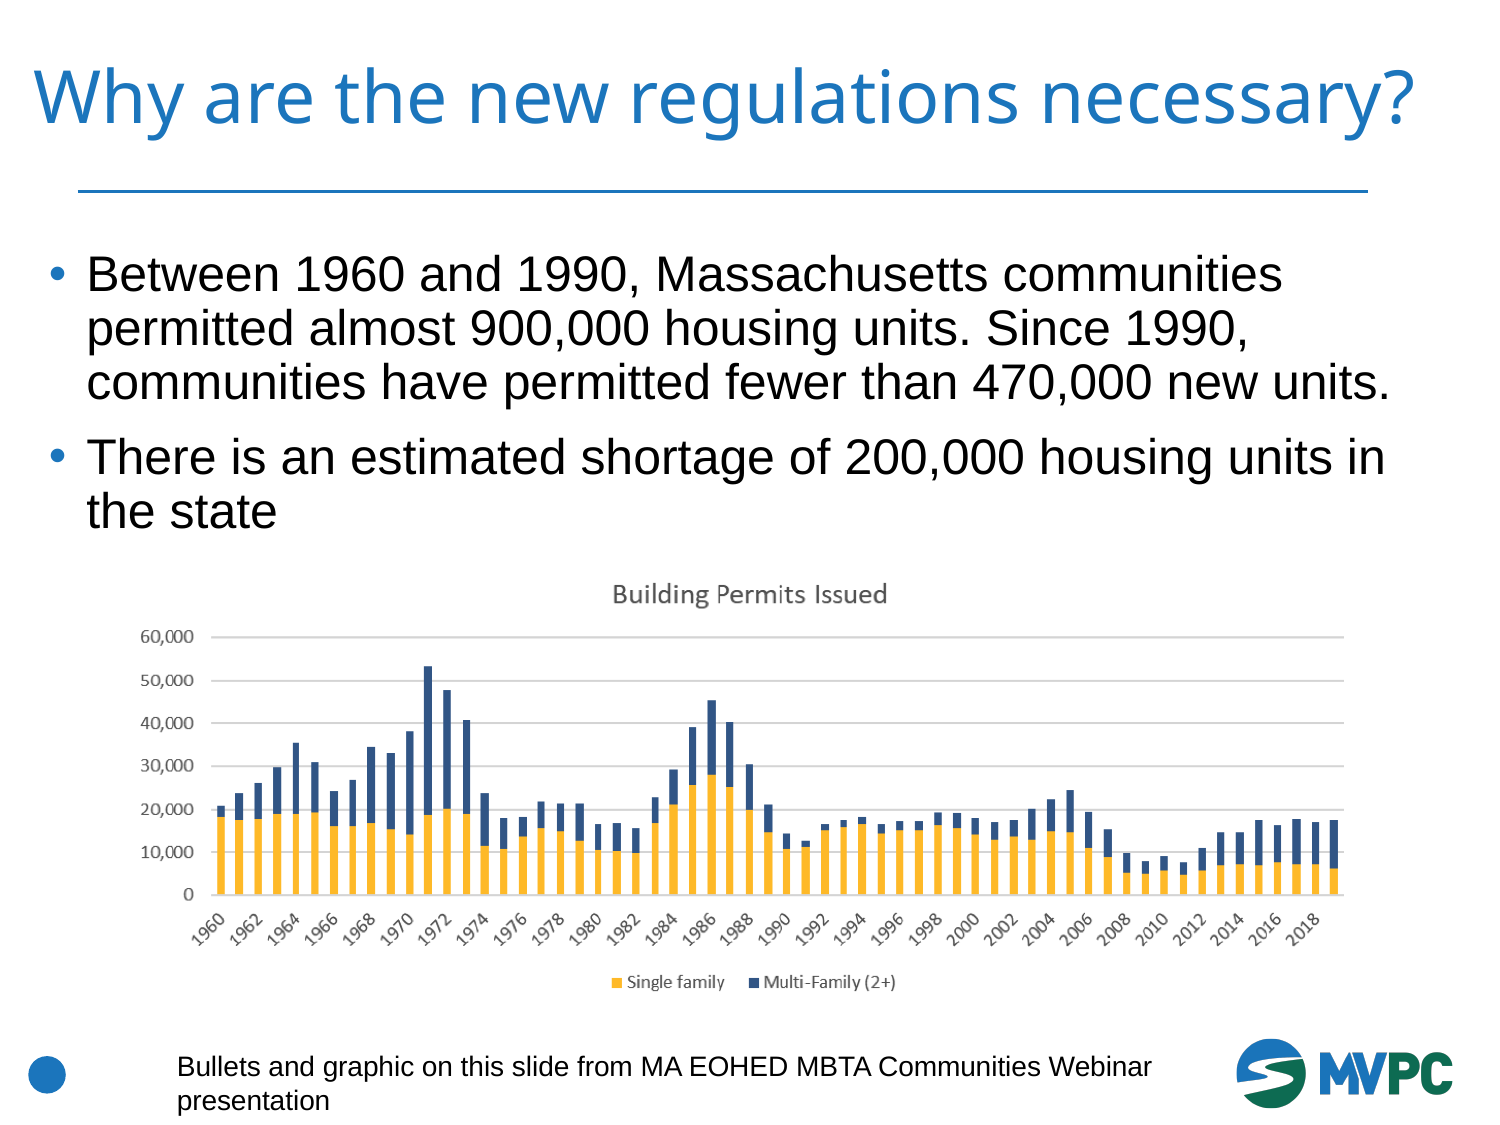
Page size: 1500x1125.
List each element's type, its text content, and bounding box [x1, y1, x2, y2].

picture [1223, 1027, 1469, 1121]
title Why are the new regulations necessary? [33, 59, 1459, 189]
text_box Bullets and graphic on this slide from MA EOHED MBTA Communities Webinar presentation [162, 1041, 1273, 1124]
picture [112, 553, 1388, 1008]
list Between 1960 and 1990, Massachusetts communities permitted almost 900,000 housing units. Since 1990, communities have permitted fewer than 470,000 new units. There is an estimated shortage of 200,000 housing units in the state [33, 241, 1459, 955]
